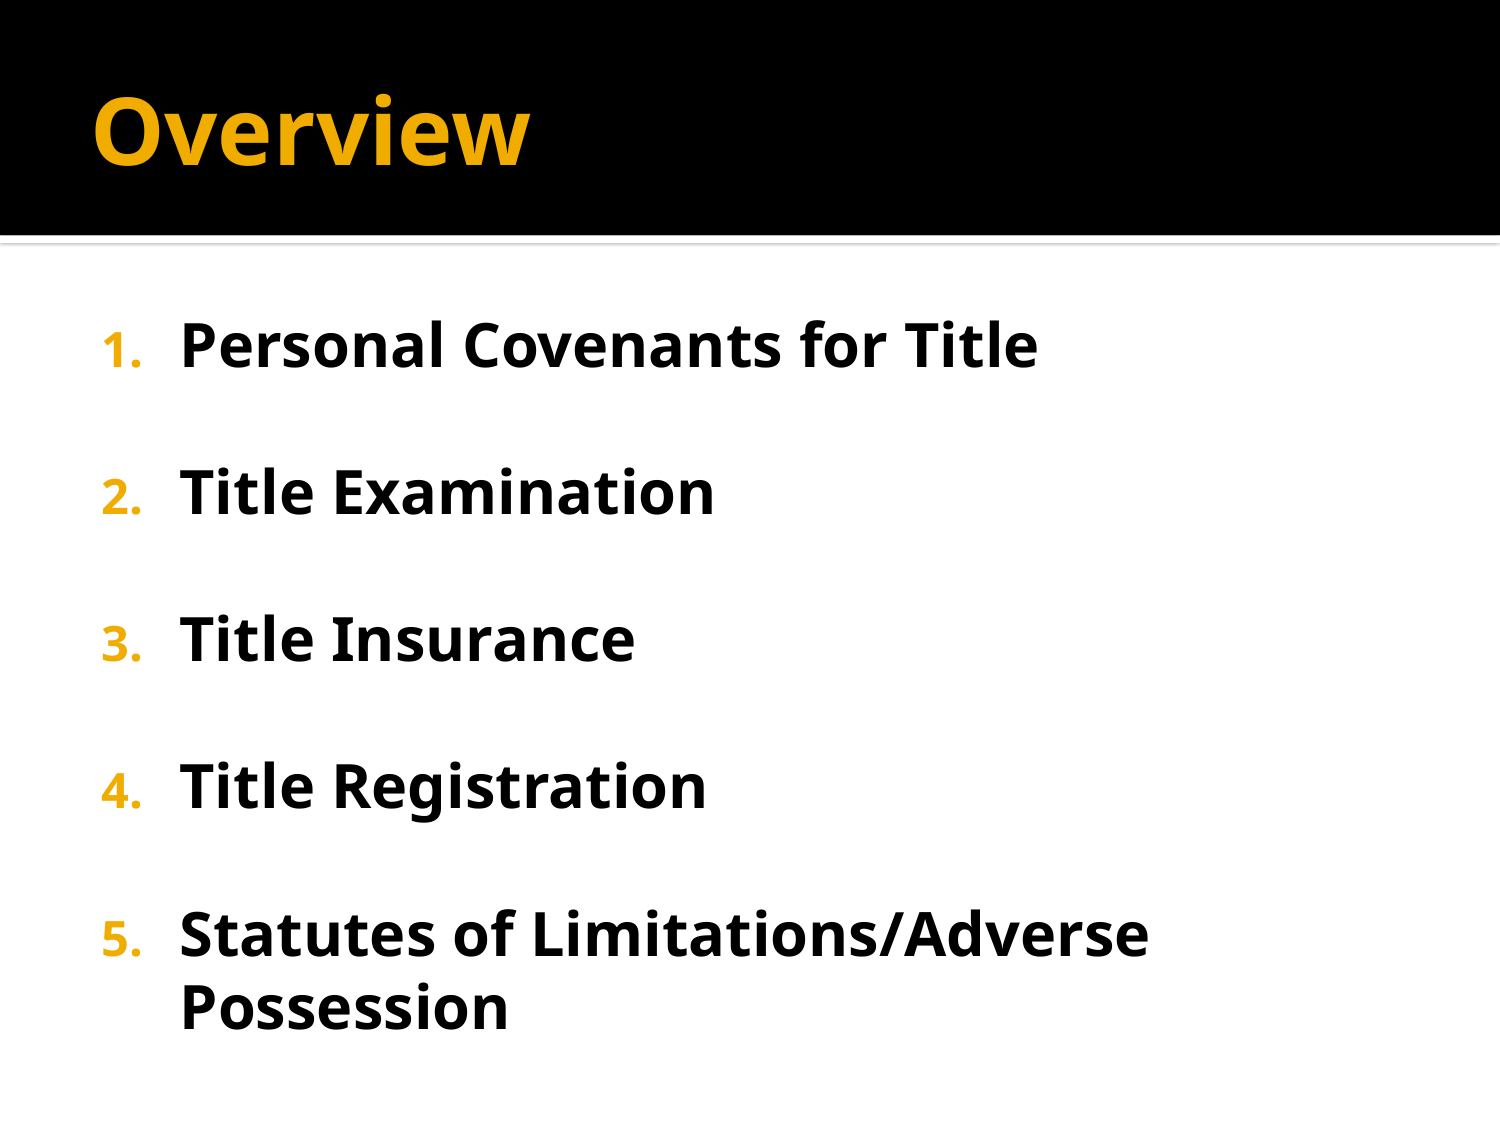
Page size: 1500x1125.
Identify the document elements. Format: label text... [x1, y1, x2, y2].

list Personal Covenants for Title Title Examination Title Insurance Title Registration Statutes of Limitations/Adverse Possession [75, 291, 1425, 1050]
title Overview [75, 25, 1425, 231]
